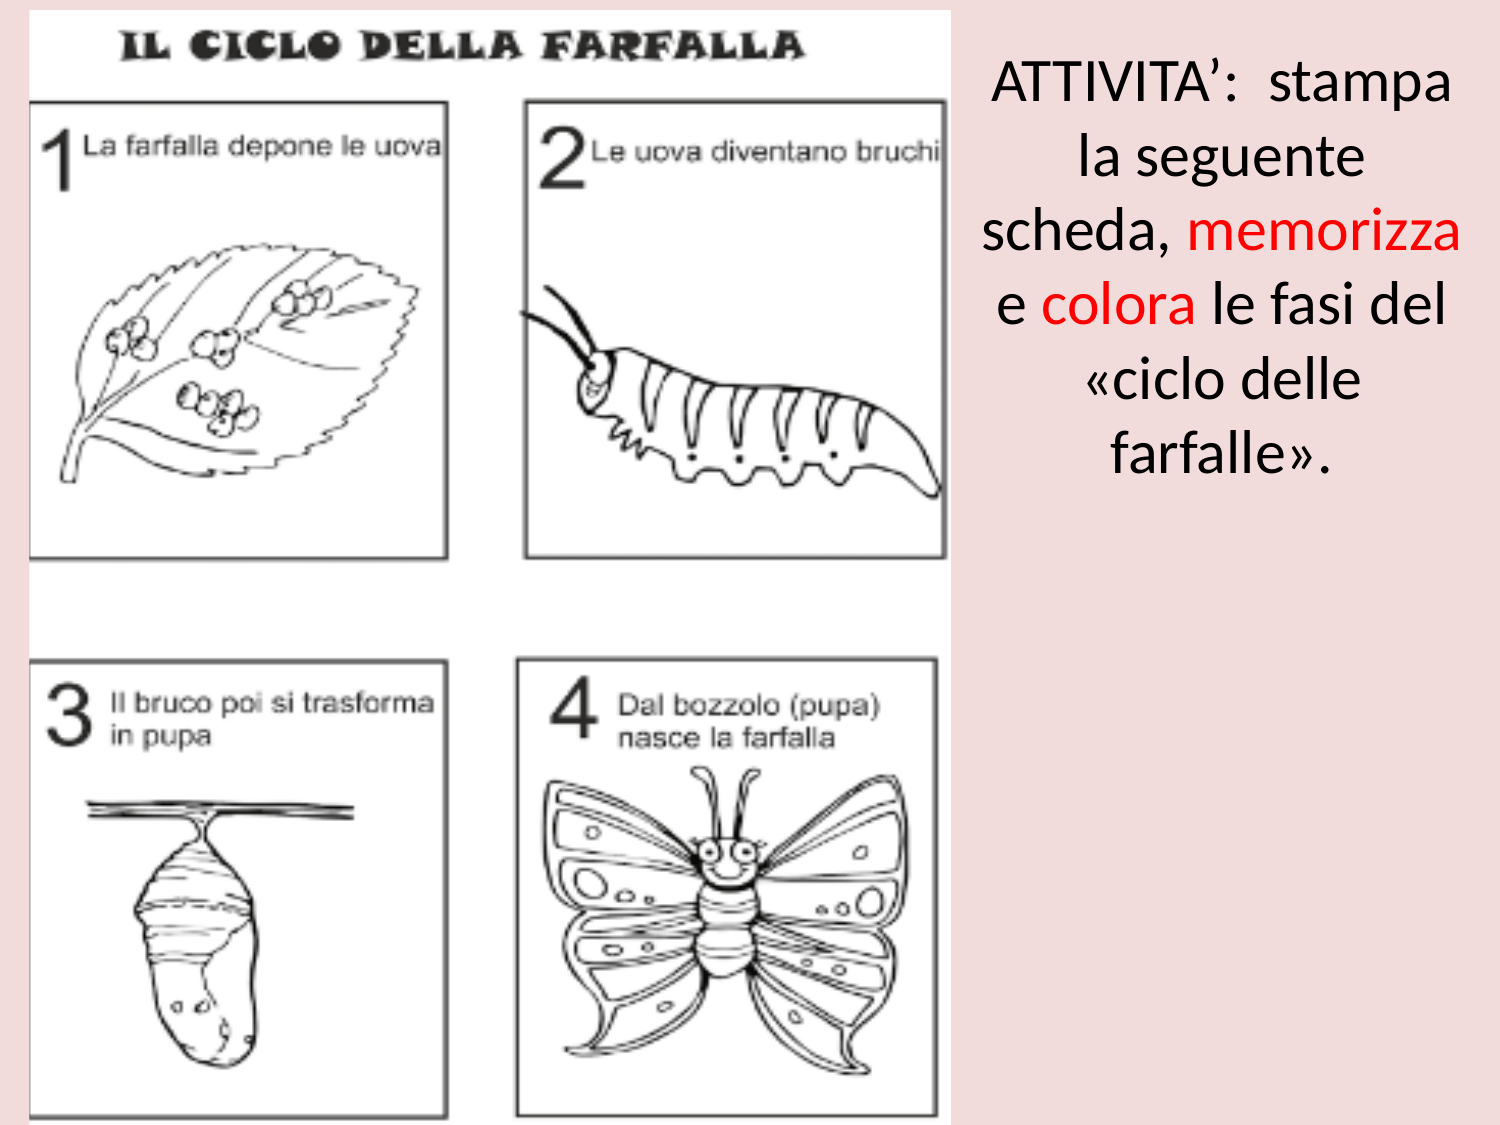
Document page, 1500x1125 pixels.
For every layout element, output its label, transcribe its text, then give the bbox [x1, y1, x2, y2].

title ATTIVITA’: stampa la seguente scheda, memorizza e colora le fasi del «ciclo delle farfalle». [962, 10, 1482, 516]
picture [29, 10, 951, 1125]
